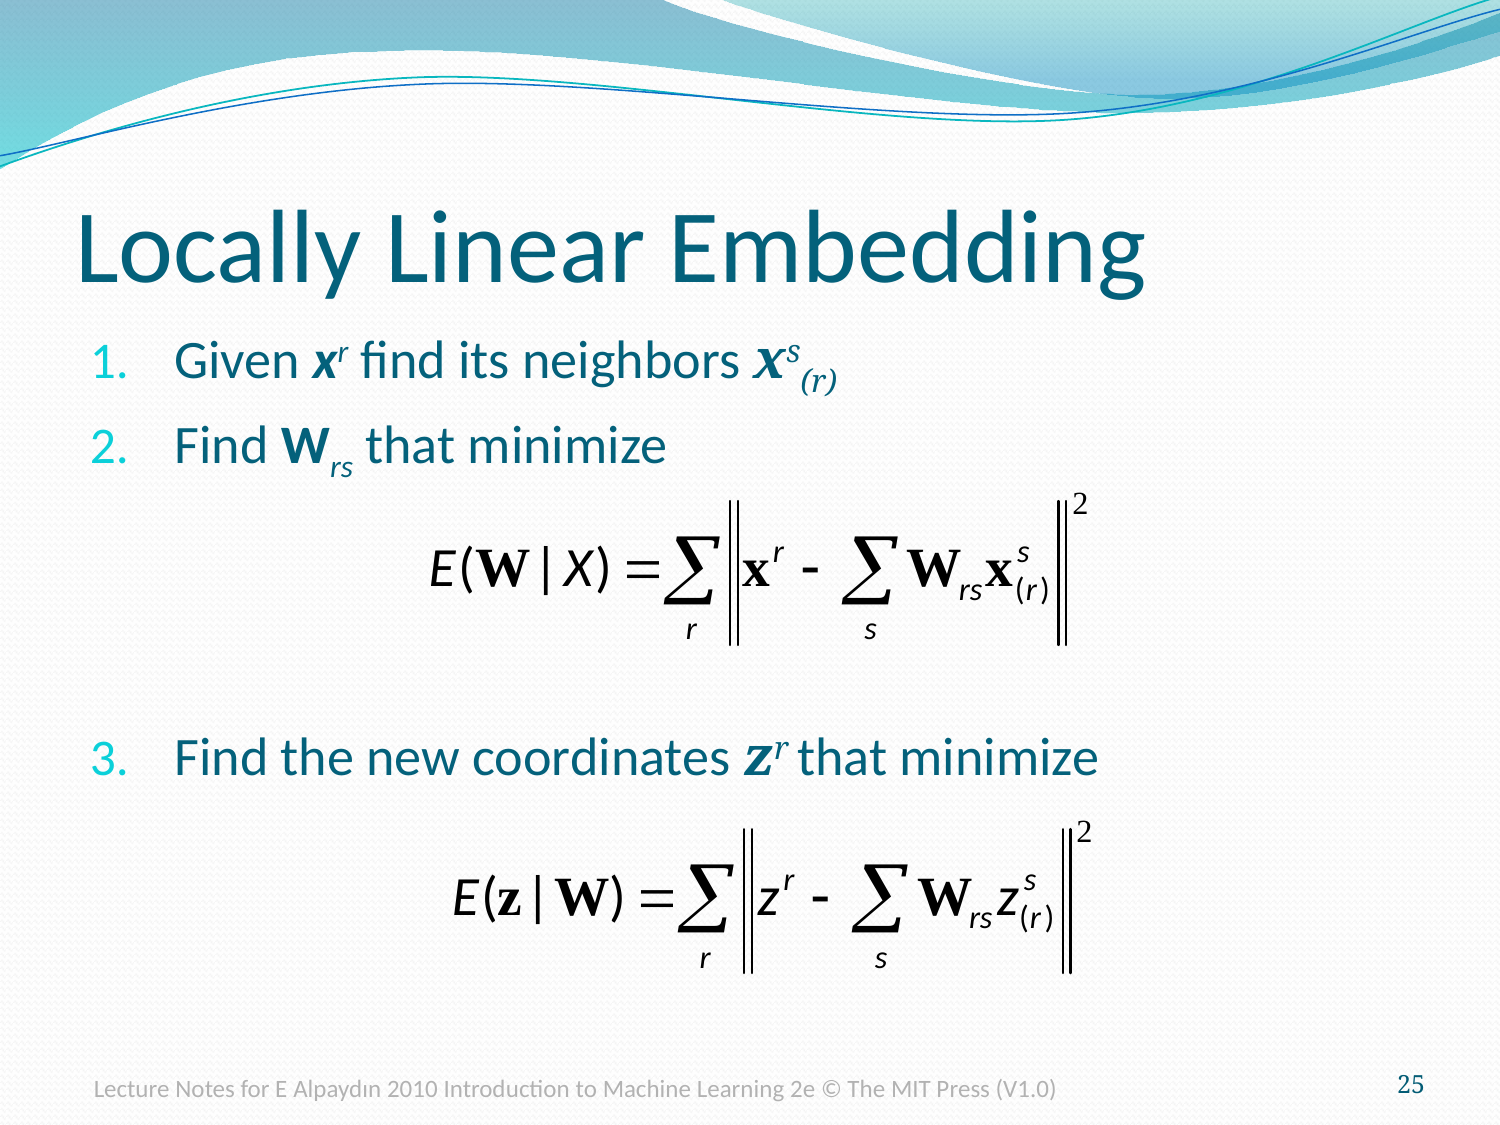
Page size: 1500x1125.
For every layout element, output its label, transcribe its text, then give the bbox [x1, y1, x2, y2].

slide_number 25 [1299, 1042, 1425, 1103]
list Given xr find its neighbors xs(r) Find Wrs that minimize Find the new coordinates zr that minimize [75, 317, 1425, 1038]
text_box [445, 808, 1103, 985]
title Locally Linear Embedding [75, 115, 1425, 303]
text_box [421, 480, 1098, 657]
footer Lecture Notes for E Alpaydın 2010 Introduction to Machine Learning 2e © The MIT Press (V1.0) [93, 1042, 1254, 1103]
